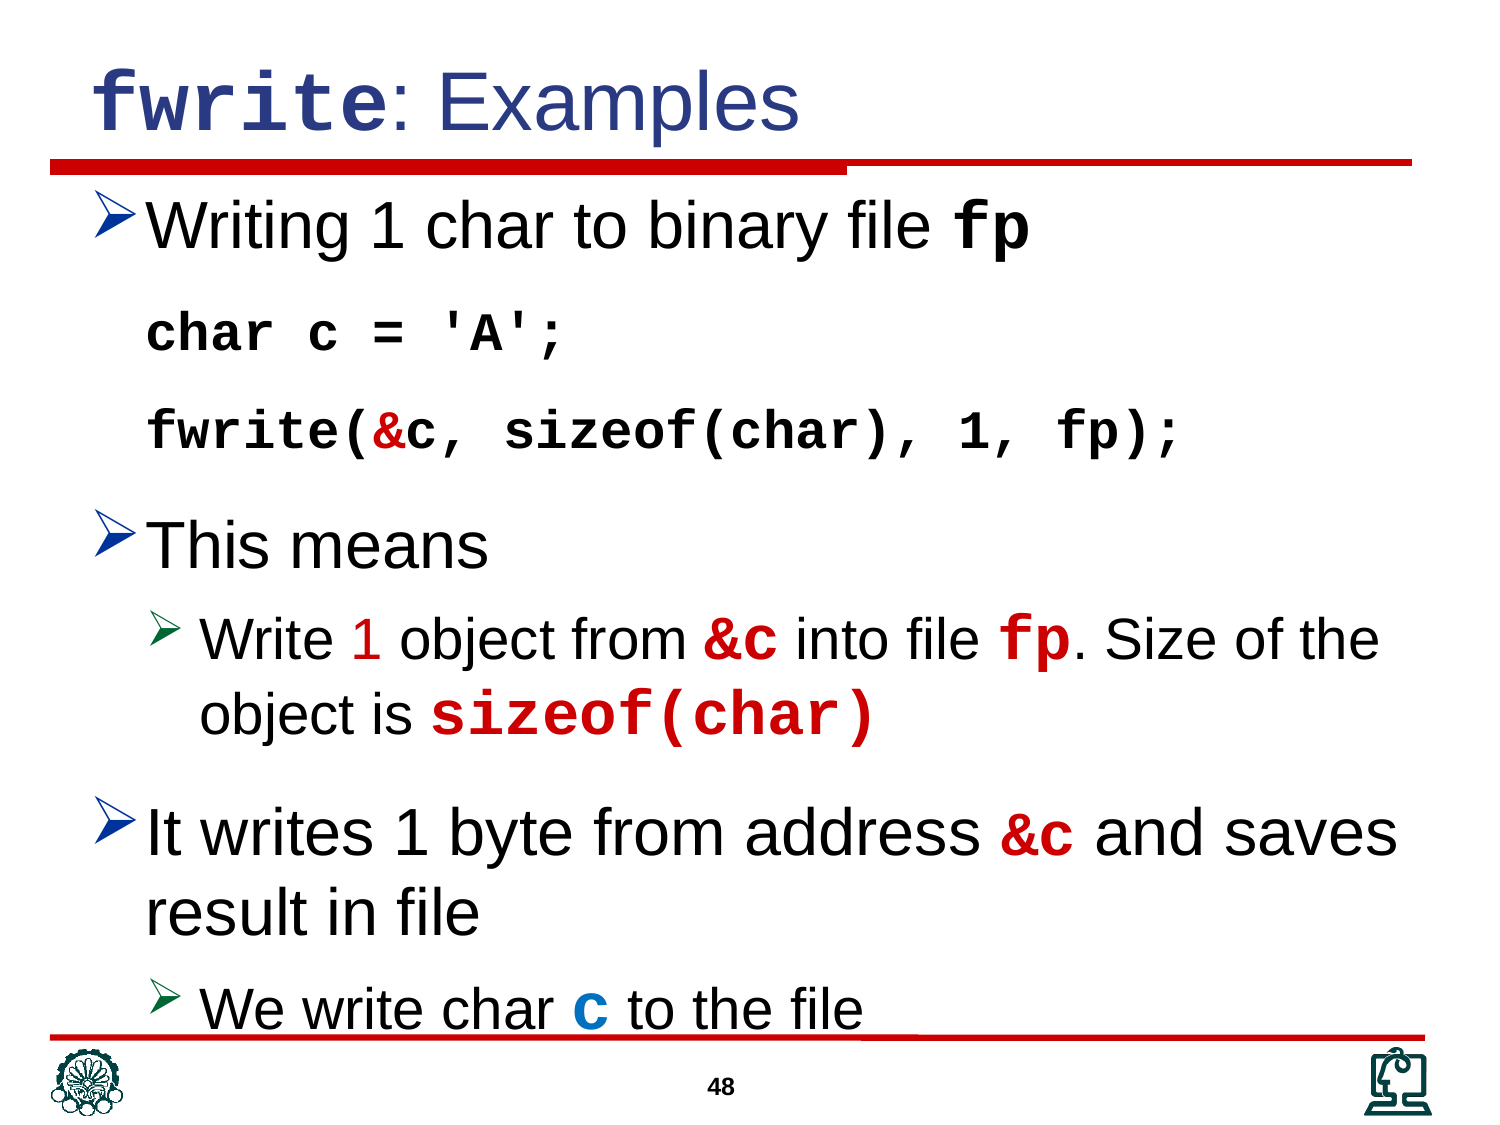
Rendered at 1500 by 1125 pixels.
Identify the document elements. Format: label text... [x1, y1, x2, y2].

text_box 48 [650, 1062, 750, 1103]
picture [1362, 1045, 1438, 1119]
text_box fwrite: Examples [74, 24, 1425, 155]
text_box Writing 1 char to binary file fp char c = 'A'; fwrite(&c, sizeof(char), 1, fp); This means Write 1 object from &c into file fp. Size of the object is sizeof(char) It writes 1 byte from address &c and saves result in file We write char c to the file [74, 174, 1425, 1041]
picture [50, 1047, 125, 1118]
